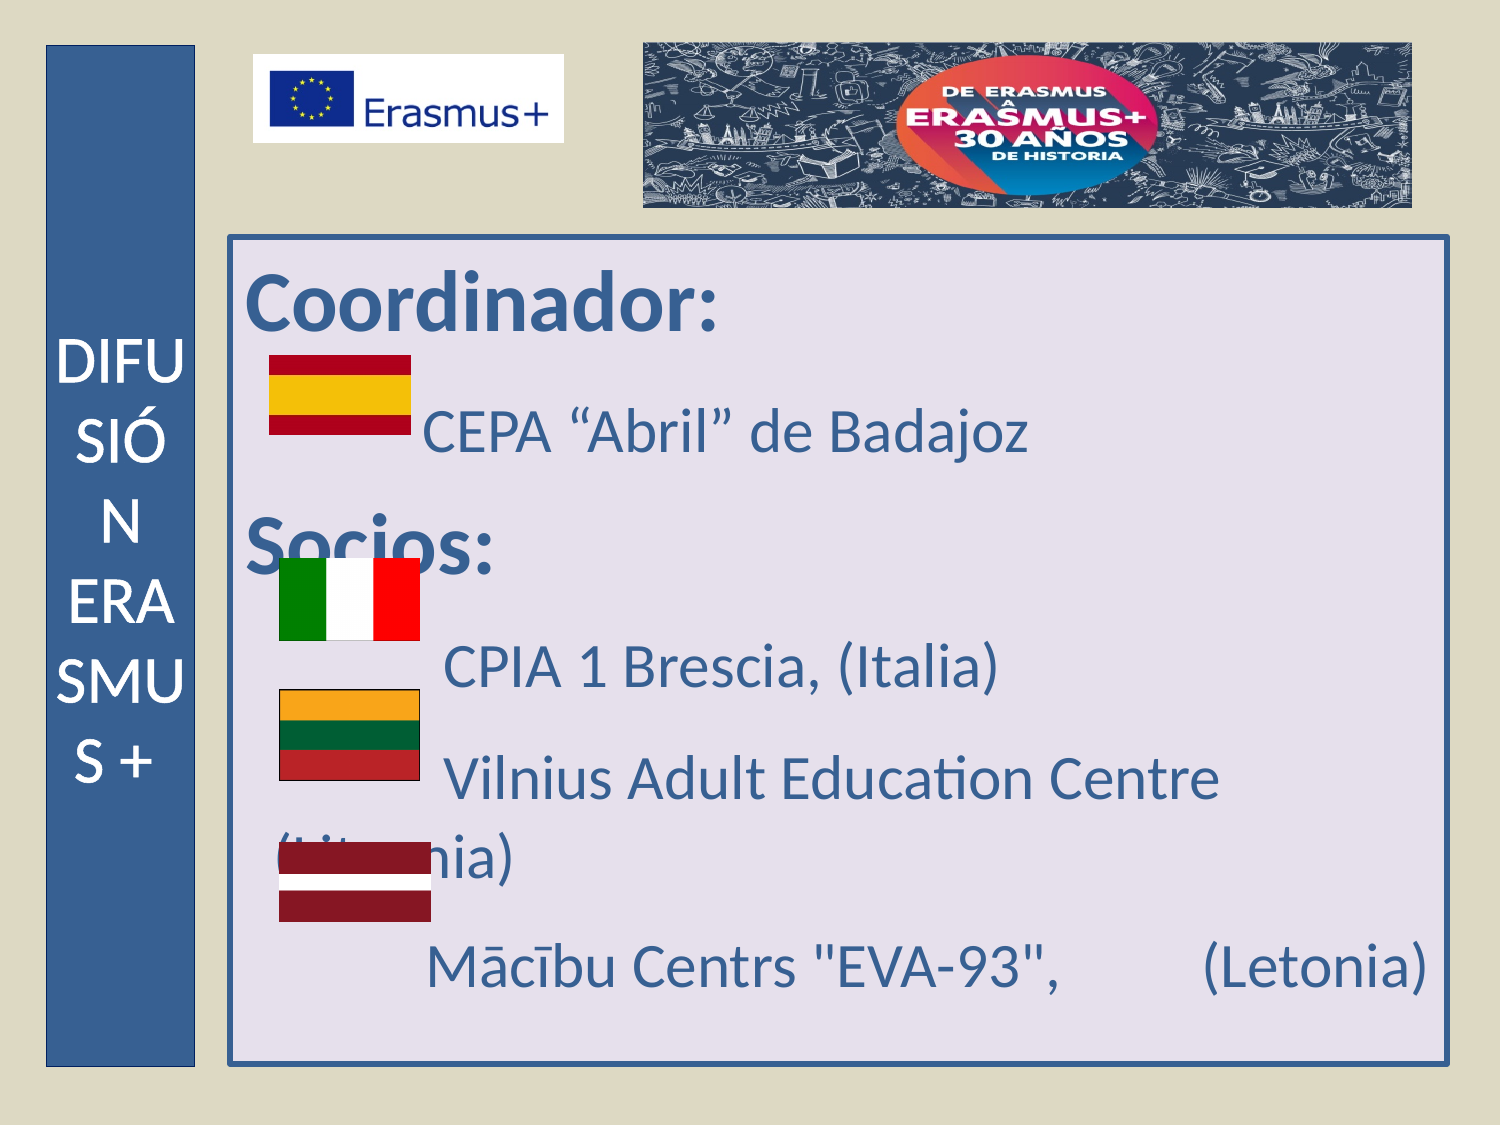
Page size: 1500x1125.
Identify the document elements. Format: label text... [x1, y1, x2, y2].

title DIFUSIÓN ERASMUS + [46, 45, 195, 1067]
picture [643, 42, 1412, 209]
picture [279, 688, 420, 781]
picture [269, 354, 411, 435]
picture [279, 842, 431, 923]
list Coordinador: CEPA “Abril” de Badajoz Socios: CPIA 1 Brescia, (Italia) Vilnius Adult Education Centre (Lituania) Mācību Centrs "EVA-93", (Letonia) [230, 236, 1447, 1064]
picture [279, 557, 420, 642]
picture [253, 54, 564, 144]
